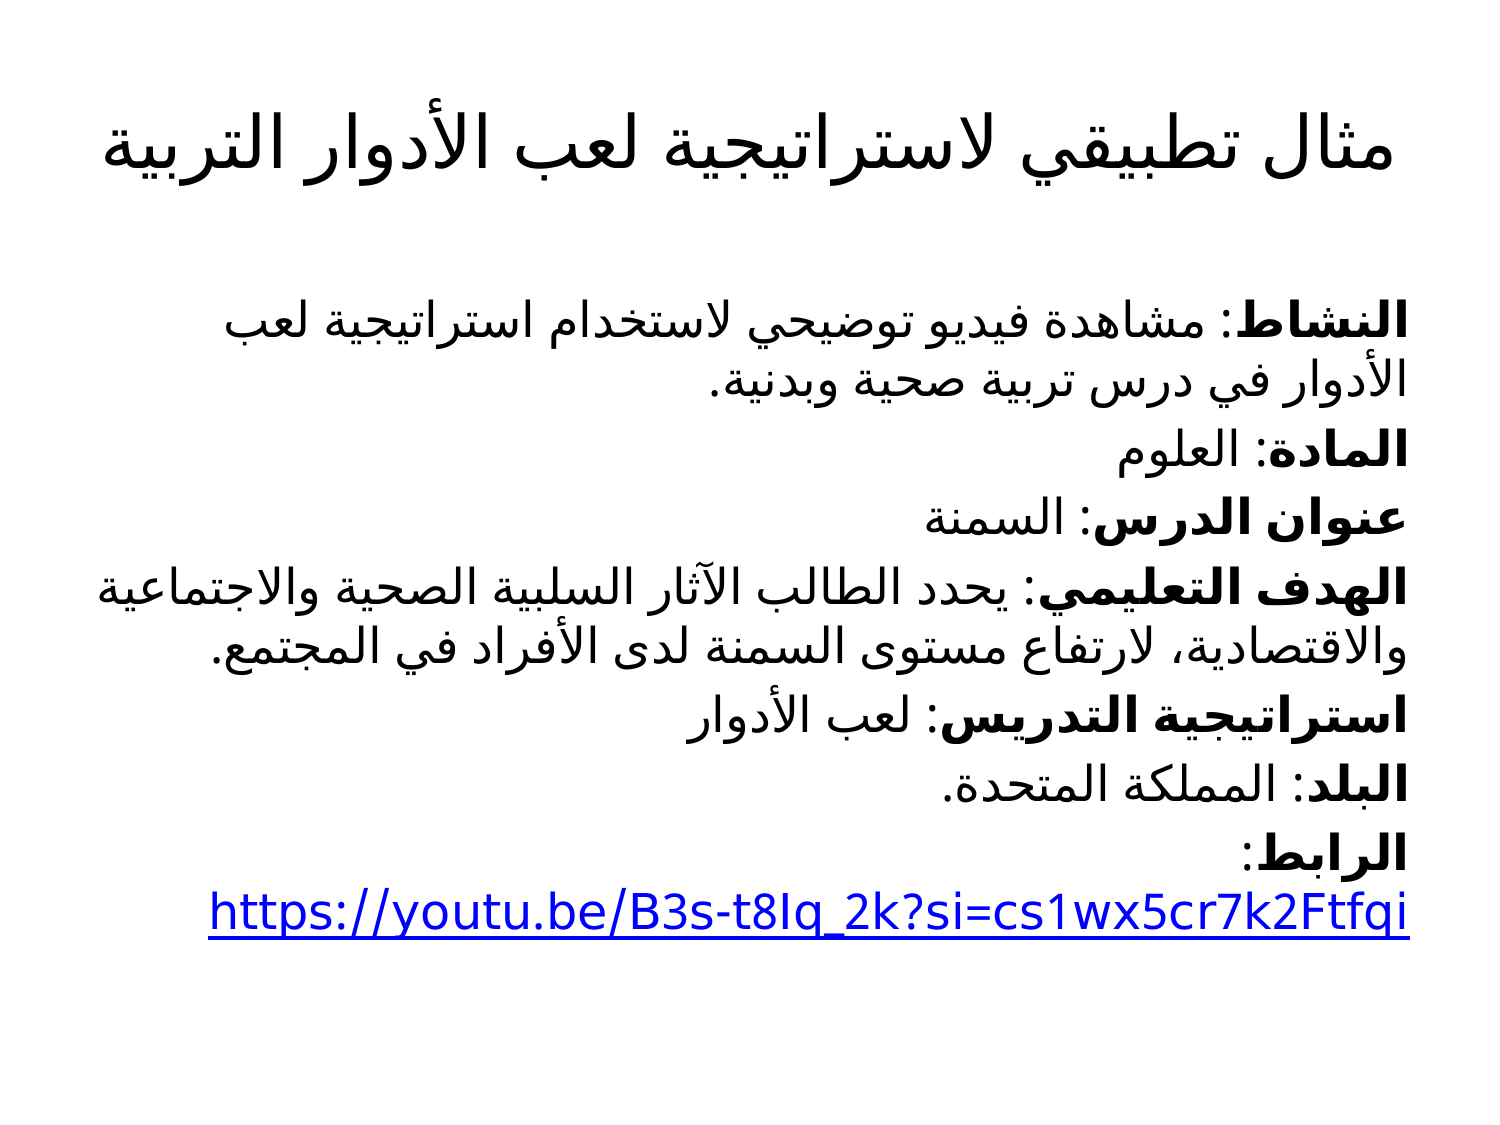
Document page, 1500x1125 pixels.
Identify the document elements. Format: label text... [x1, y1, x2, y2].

title مثال تطبيقي لاستراتيجية لعب الأدوار التربية [75, 45, 1425, 233]
list النشاط: مشاهدة فيديو توضيحي لاستخدام استراتيجية لعب الأدوار في درس تربية صحية وبدنية. المادة: العلوم عنوان الدرس: السمنة الهدف التعليمي: يحدد الطالب الآثار السلبية الصحية والاجتماعية والاقتصادية، لارتفاع مستوى السمنة لدى الأفراد في المجتمع. استراتيجية التدريس: لعب الأدوار البلد: المملكة المتحدة. الرابط: https://youtu.be/B3s-t8Iq_2k?si=cs1wx5cr7k2Ftfqi [75, 280, 1425, 1024]
